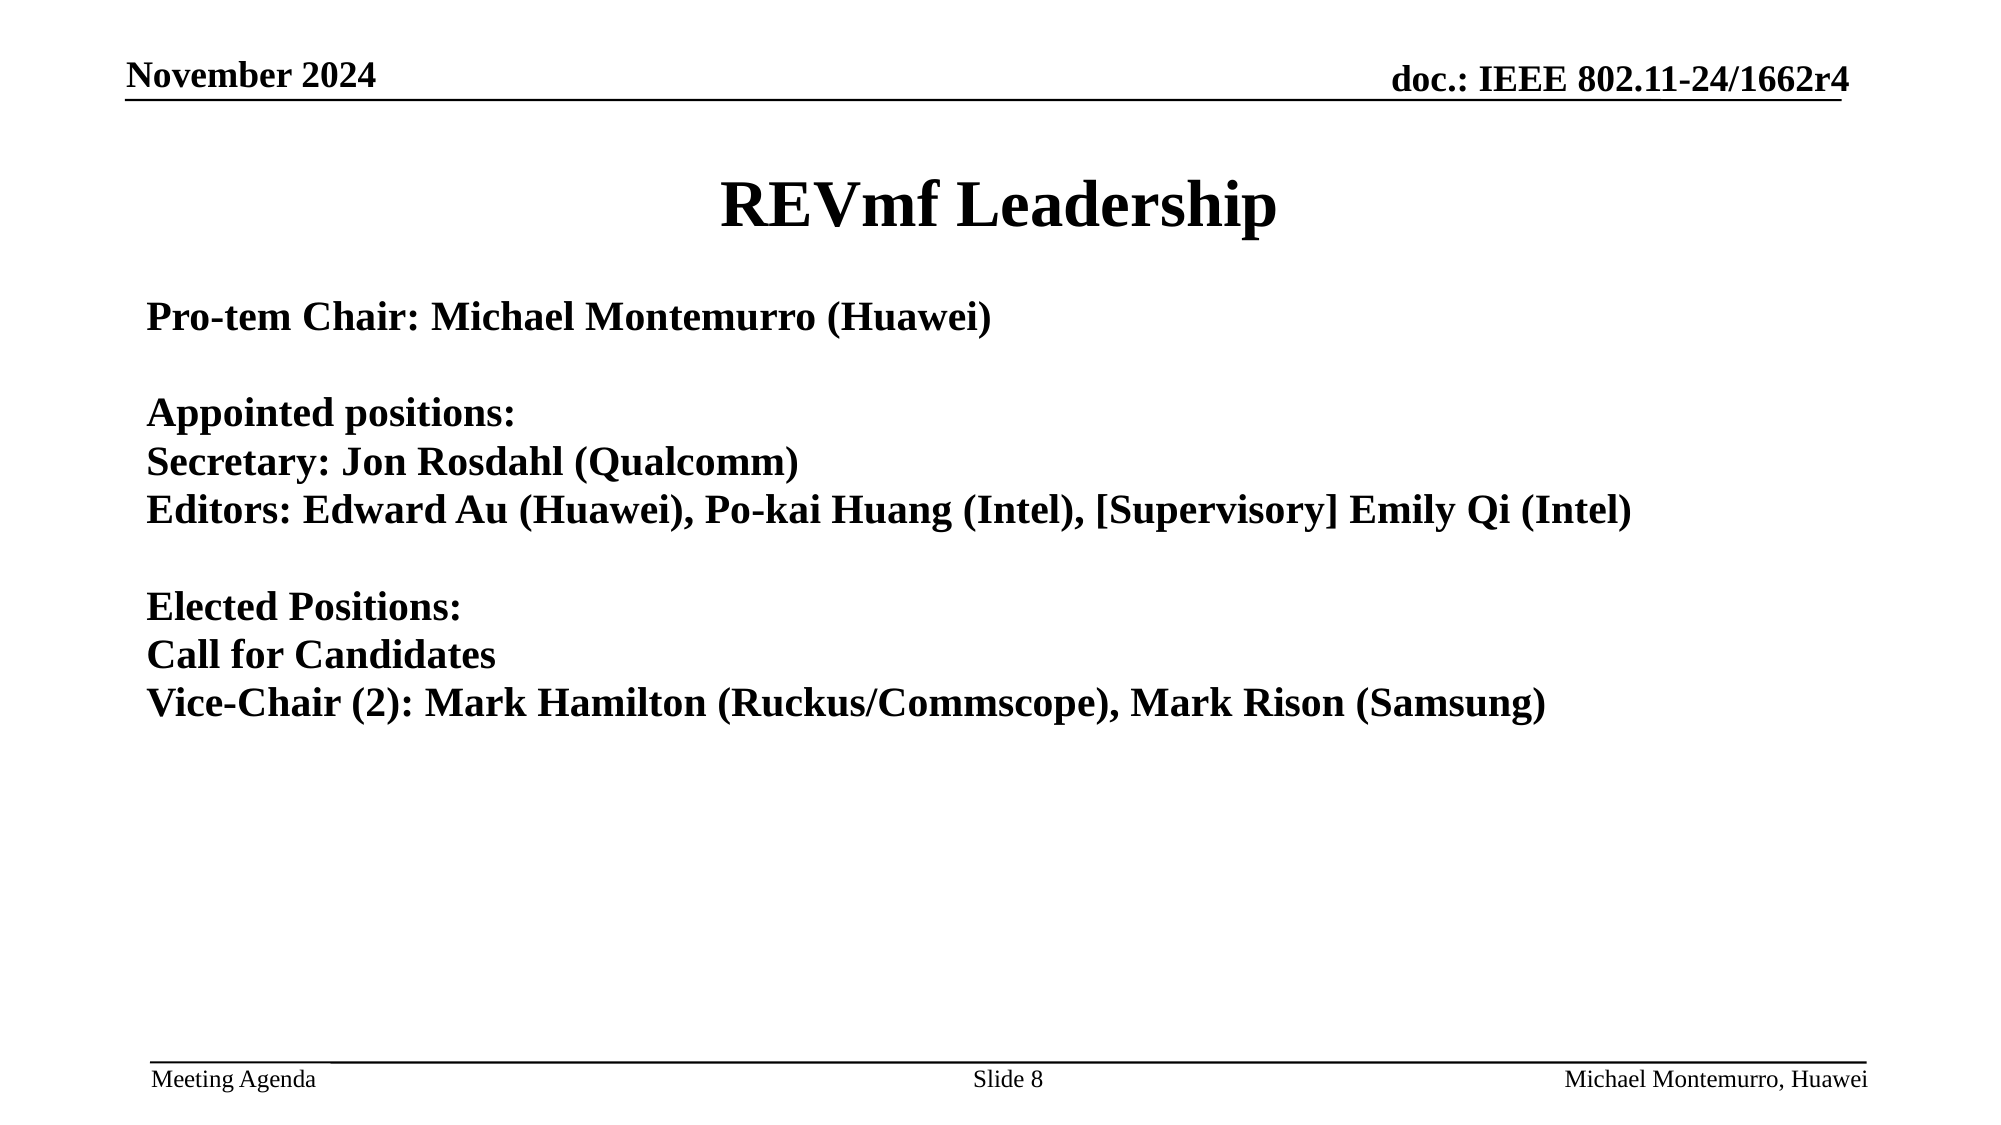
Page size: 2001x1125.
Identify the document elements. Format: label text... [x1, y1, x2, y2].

list Pro-tem Chair: Michael Montemurro (Huawei) Appointed positions: Secretary: Jon Rosdahl (Qualcomm) Editors: Edward Au (Huawei), Po-kai Huang (Intel), [Supervisory] Emily Qi (Intel) Elected Positions: Call for Candidates Vice-Chair (2): Mark Hamilton (Ruckus/Commscope), Mark Rison (Samsung) [131, 290, 1850, 1063]
footer Michael Montemurro, Huawei [1266, 1061, 1869, 1093]
title REVmf Leadership [150, 112, 1850, 288]
slide_number Slide 8 [972, 1061, 1045, 1093]
